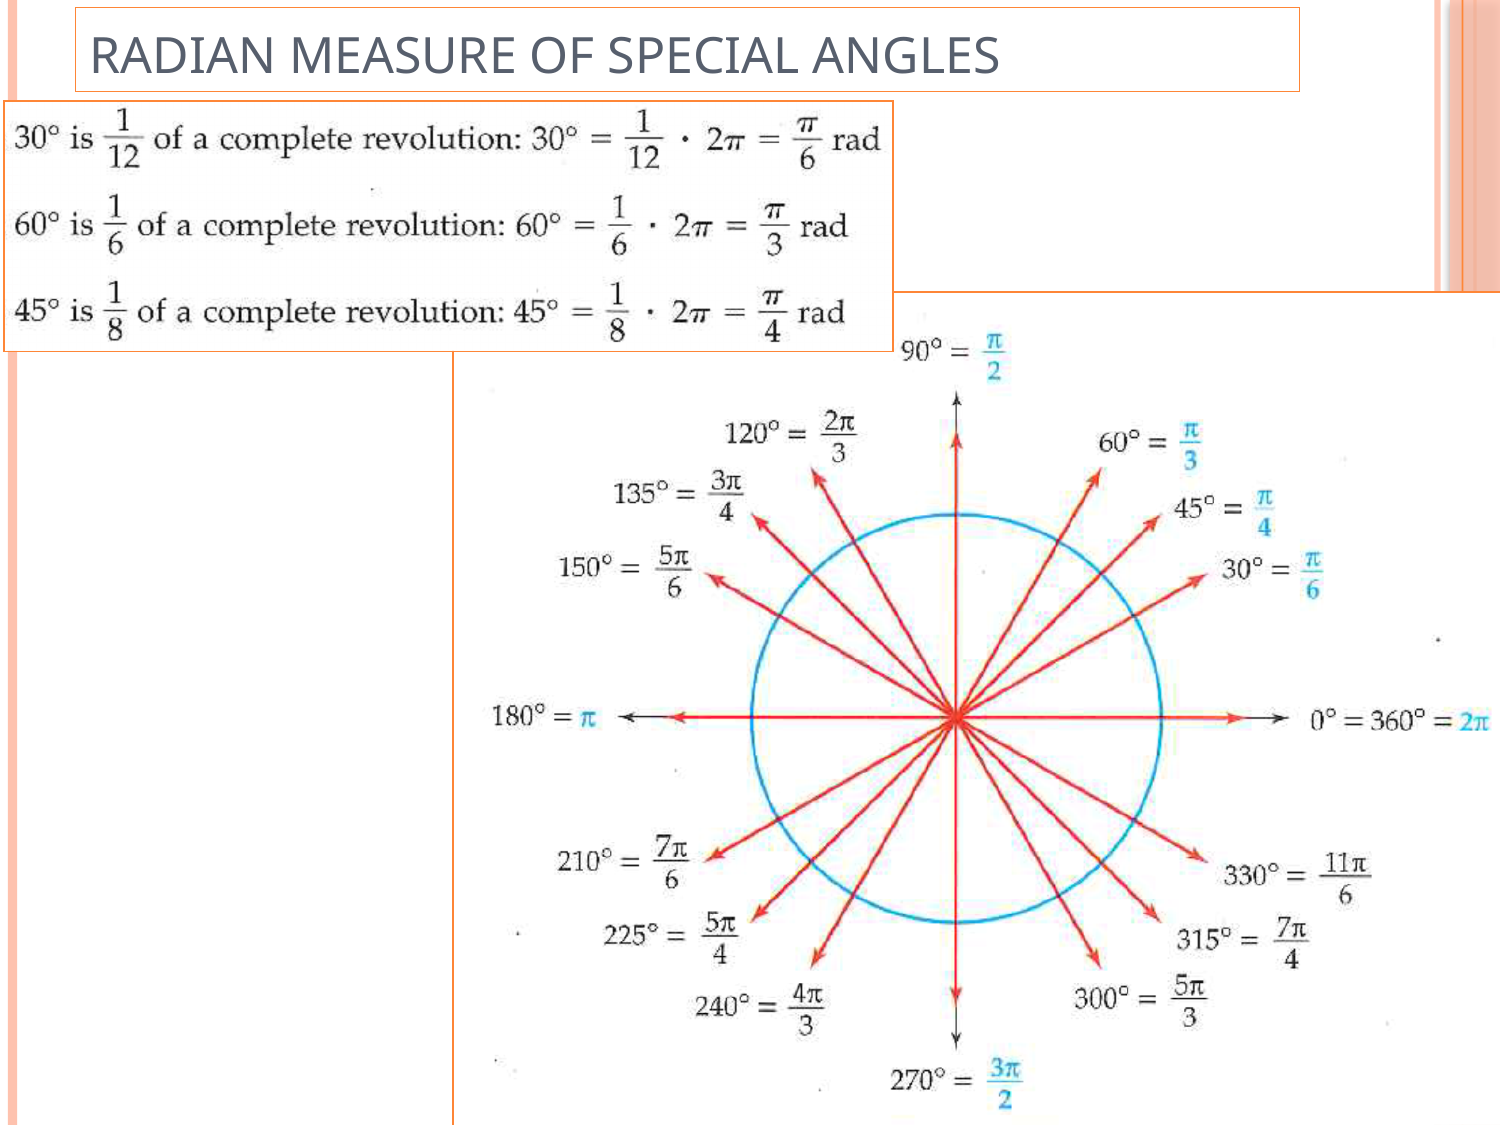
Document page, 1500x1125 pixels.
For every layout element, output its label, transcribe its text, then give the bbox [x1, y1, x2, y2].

picture [574, 102, 892, 185]
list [560, 185, 1394, 1125]
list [323, 0, 574, 671]
picture [1394, 293, 1500, 1124]
picture [5, 102, 323, 350]
title Radian Measure of Special Angles [75, 7, 317, 92]
title Radian Measure of Special Angles [579, 7, 1300, 92]
picture [454, 671, 560, 1124]
